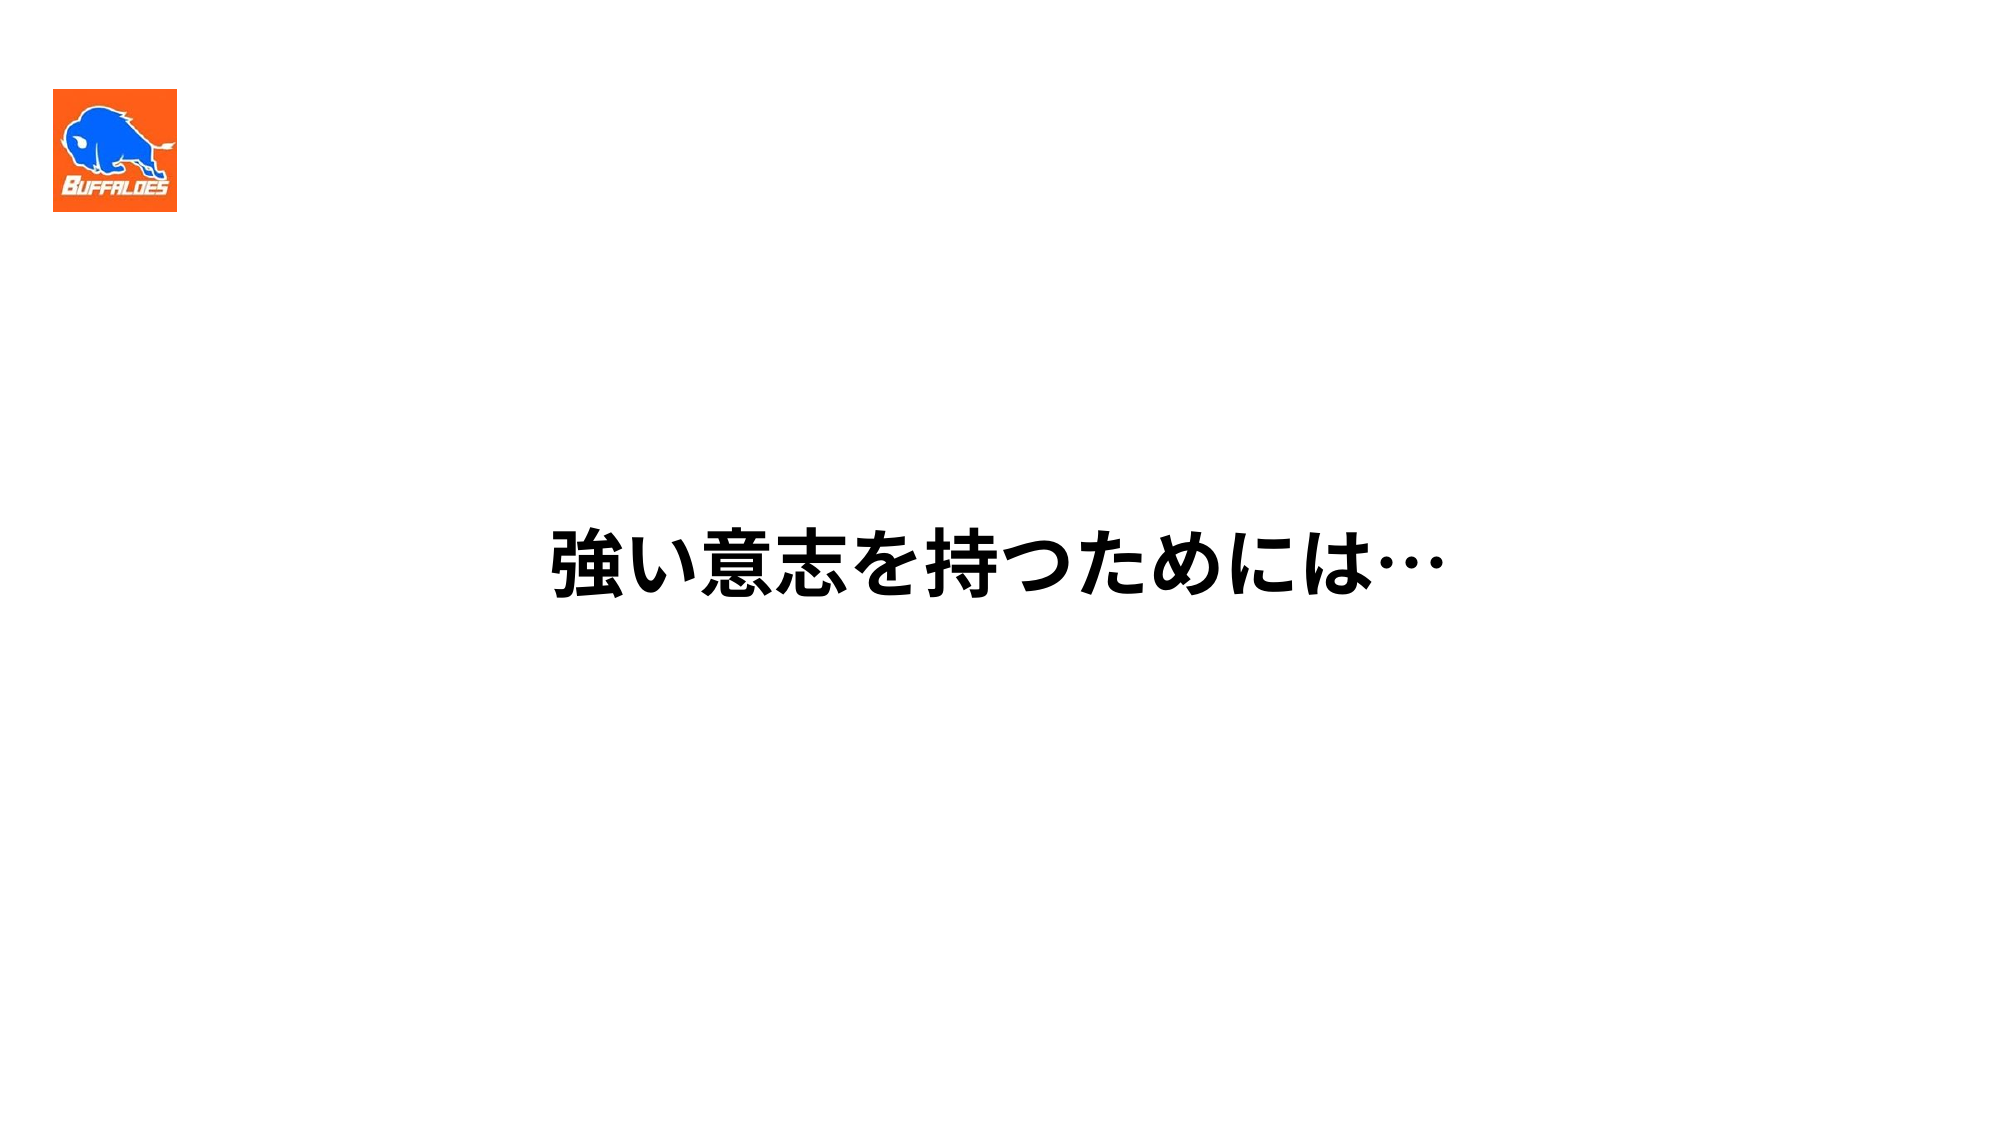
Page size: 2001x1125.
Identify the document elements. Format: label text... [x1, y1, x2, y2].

picture [53, 89, 177, 212]
text_box 強い意志を持つためには… [53, 509, 1947, 615]
